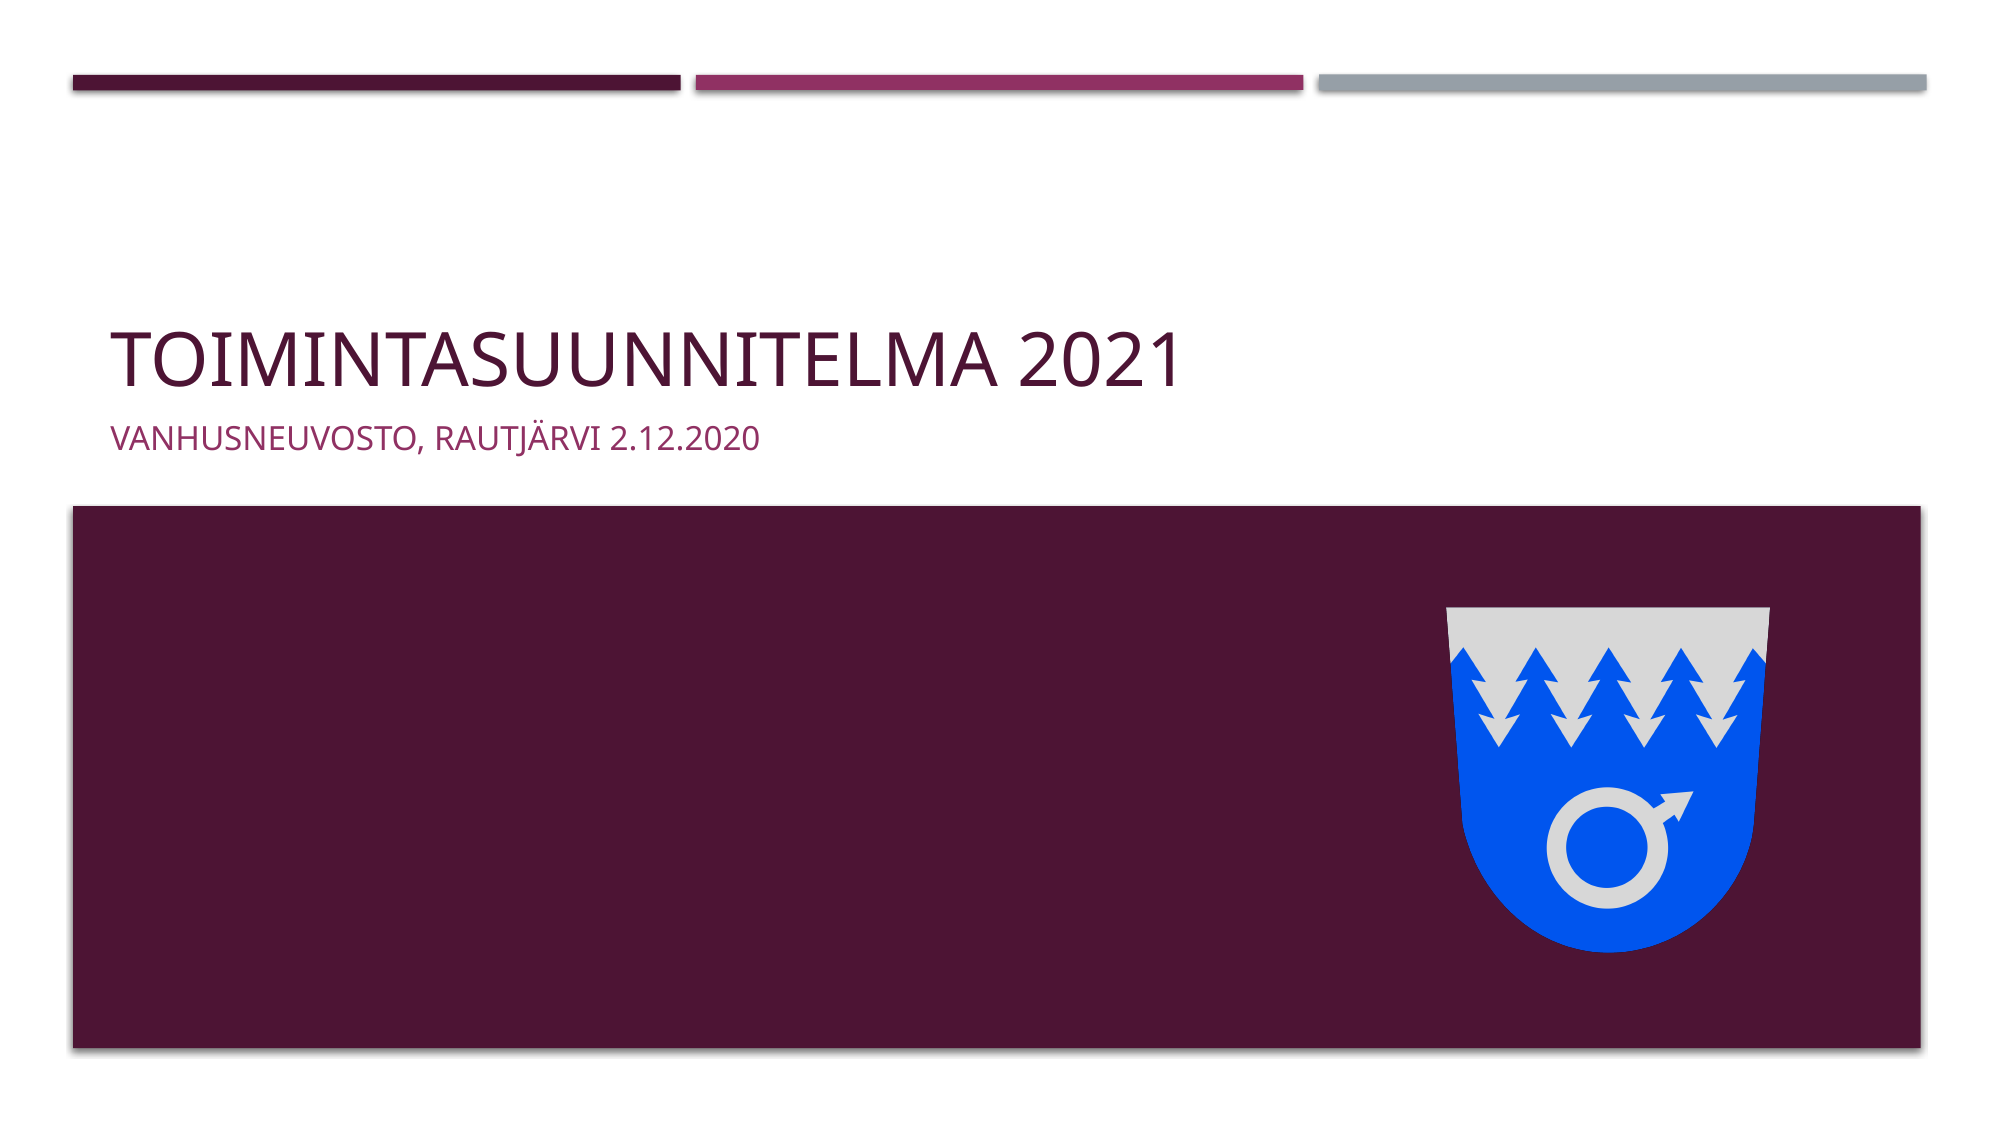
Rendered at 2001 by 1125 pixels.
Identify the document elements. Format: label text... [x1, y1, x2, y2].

subtitle Vanhusneuvosto, rautjärvi 2.12.2020 [95, 409, 1899, 507]
title Toimintasuunnitelma 2021 [95, 167, 1899, 409]
picture [1446, 606, 1770, 953]
